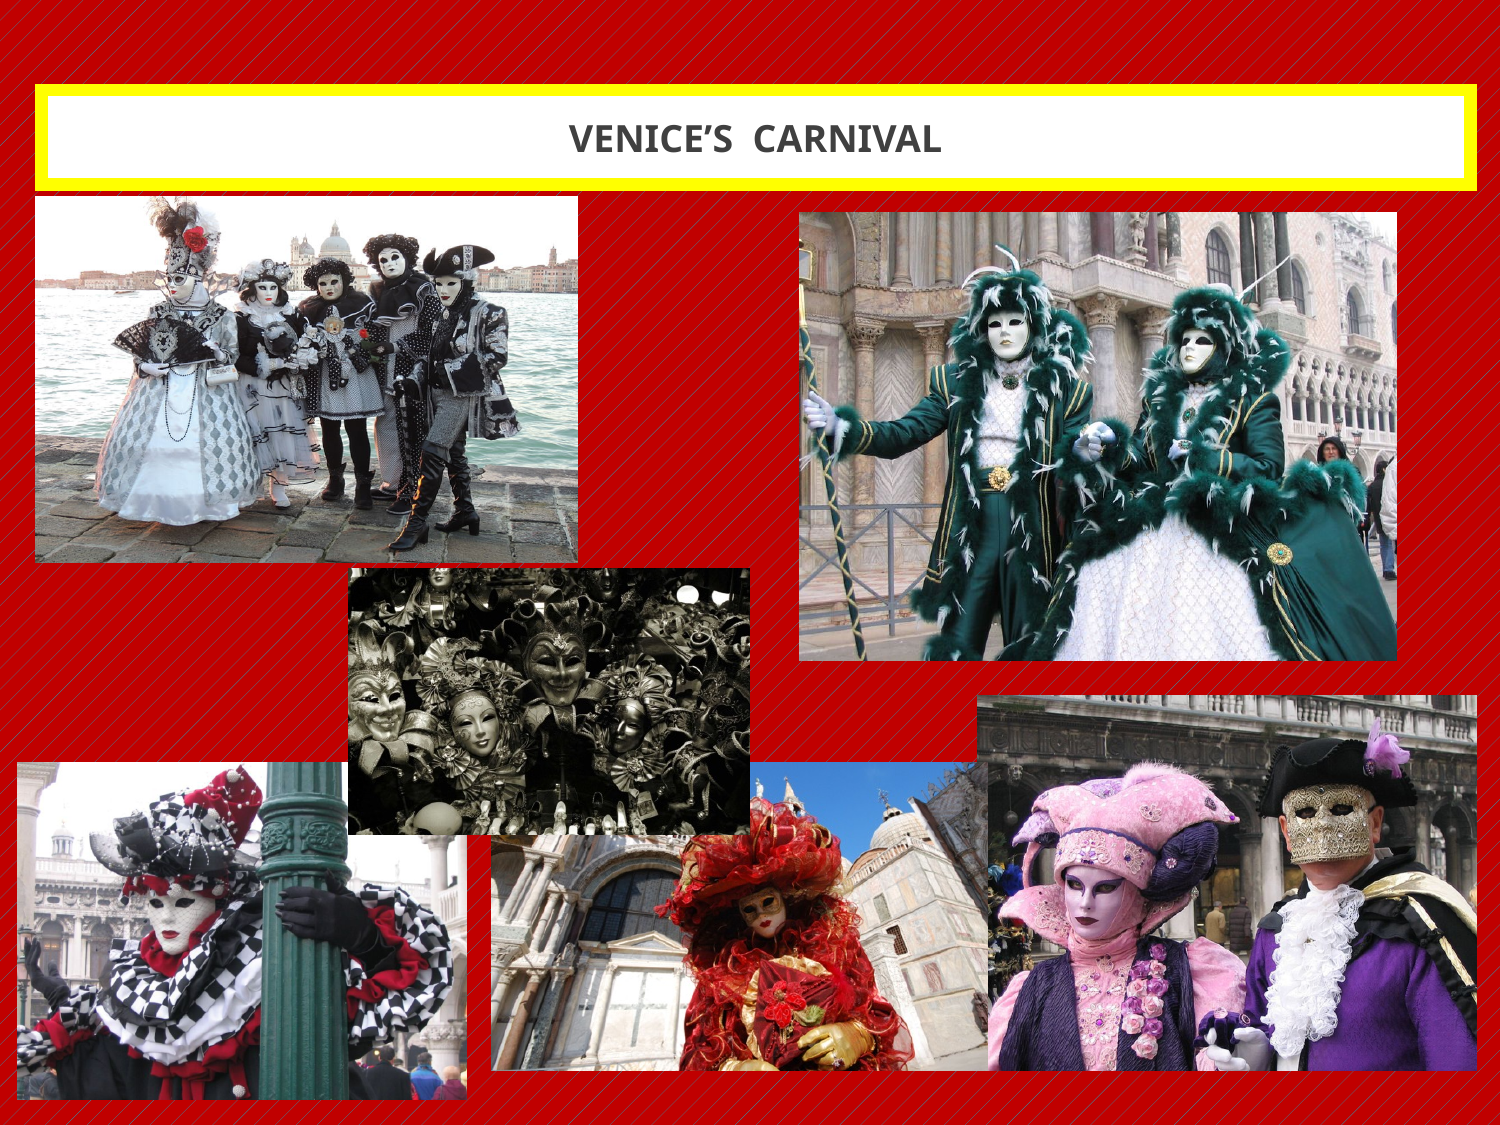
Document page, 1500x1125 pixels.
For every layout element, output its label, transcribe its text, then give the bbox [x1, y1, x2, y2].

picture [17, 568, 1477, 1100]
picture [799, 212, 1398, 661]
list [35, 196, 579, 563]
title VENICE’S CARNIVAL [35, 84, 1477, 191]
